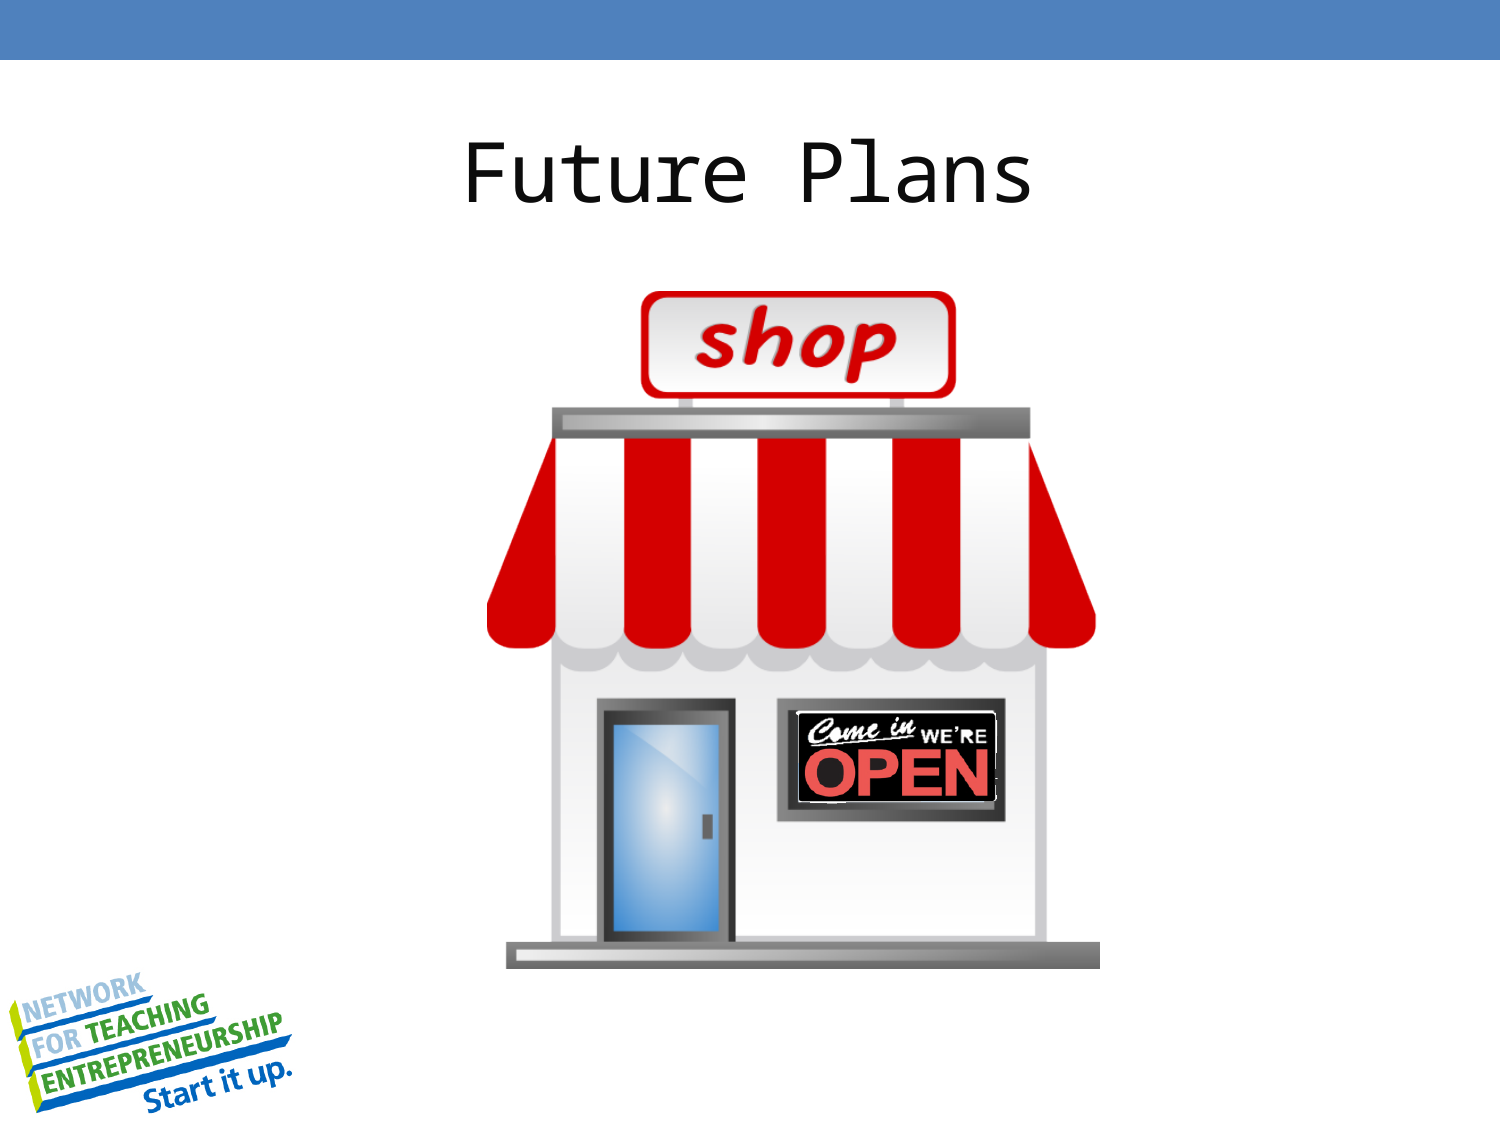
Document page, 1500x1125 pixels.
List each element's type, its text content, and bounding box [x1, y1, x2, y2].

title Future Plans [75, 87, 1425, 250]
picture [0, 966, 301, 1125]
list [487, 291, 1101, 970]
picture [771, 694, 1023, 820]
